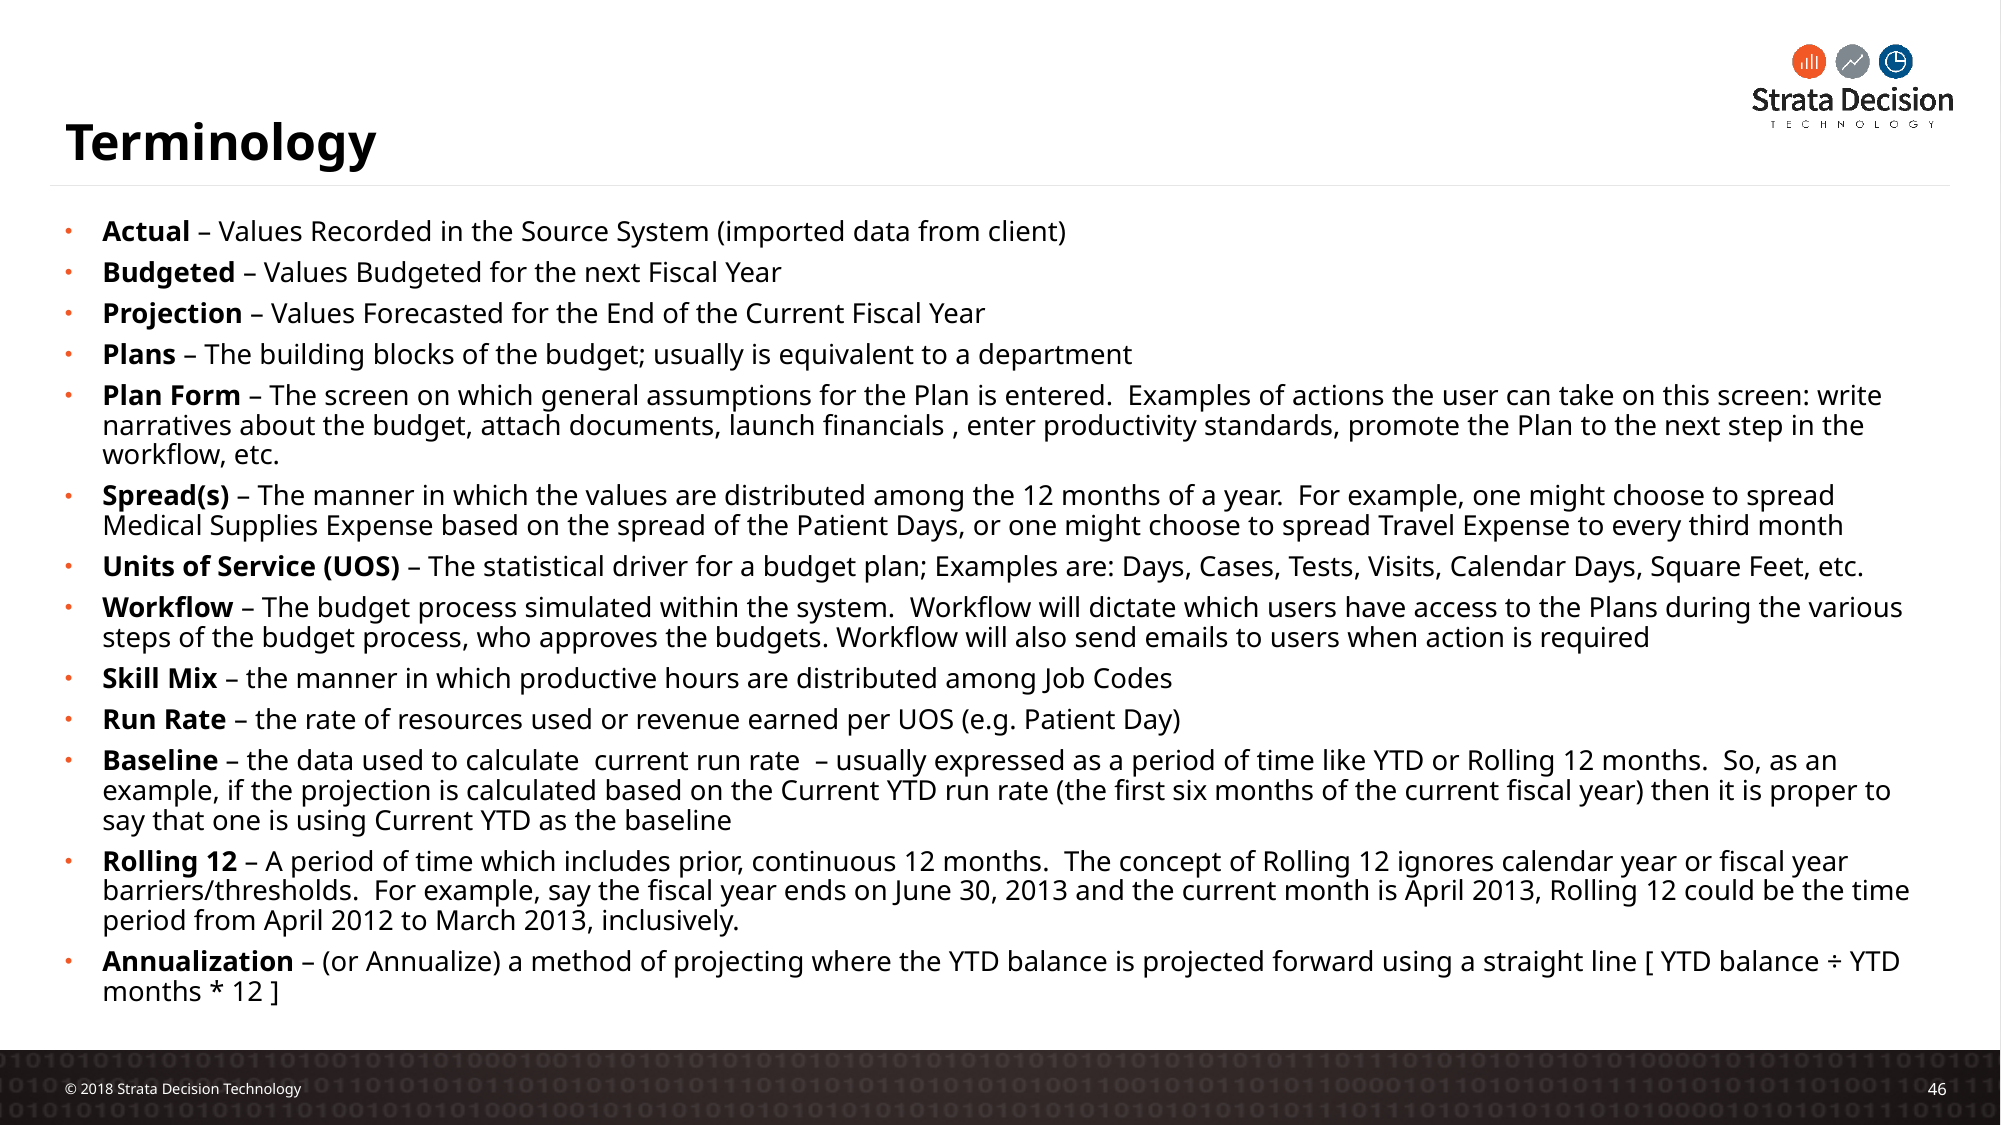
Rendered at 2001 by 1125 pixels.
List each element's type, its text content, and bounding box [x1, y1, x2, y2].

picture [0, 0, 2001, 1125]
list Actual – Values Recorded in the Source System (imported data from client) Budgeted – Values Budgeted for the next Fiscal Year Projection – Values Forecasted for the End of the Current Fiscal Year Plans – The building blocks of the budget; usually is equivalent to a department Plan Form – The screen on which general assumptions for the Plan is entered. Examples of actions the user can take on this screen: write narratives about the budget, attach documents, launch financials , enter productivity standards, promote the Plan to the next step in the workflow, etc. Spread(s) – The manner in which the values are distributed among the 12 months of a year. For example, one might choose to spread Medical Supplies Expense based on the spread of the Patient Days, or one might choose to spread Travel Expense to every third month Units of Service (UOS) – The statistical driver for a budget plan; Examples are: Days, Cases, Tests, Visits, Calendar Days, Square Feet, etc. Workflow – The budget process simulated within the system. Workflow will dictate which users have access to the Plans during the various steps of the budget process, who approves the budgets. Workflow will also send emails to users when action is required Skill Mix – the manner in which productive hours are distributed among Job Codes Run Rate – the rate of resources used or revenue earned per UOS (e.g. Patient Day) Baseline – the data used to calculate current run rate – usually expressed as a period of time like YTD or Rolling 12 months. So, as an example, if the projection is calculated based on the Current YTD run rate (the first six months of the current fiscal year) then it is proper to say that one is using Current YTD as the baseline Rolling 12 – A period of time which includes prior, continuous 12 months. The concept of Rolling 12 ignores calendar year or fiscal year barriers/thresholds. For example, say the fiscal year ends on June 30, 2013 and the current month is April 2013, Rolling 12 could be the time period from April 2012 to March 2013, inclusively. Annualization – (or Annualize) a method of projecting where the YTD balance is projected forward using a straight line [ YTD balance ÷ YTD months * 12 ] [50, 210, 1950, 1035]
title Terminology [50, 14, 1650, 180]
picture [1740, 37, 1965, 139]
